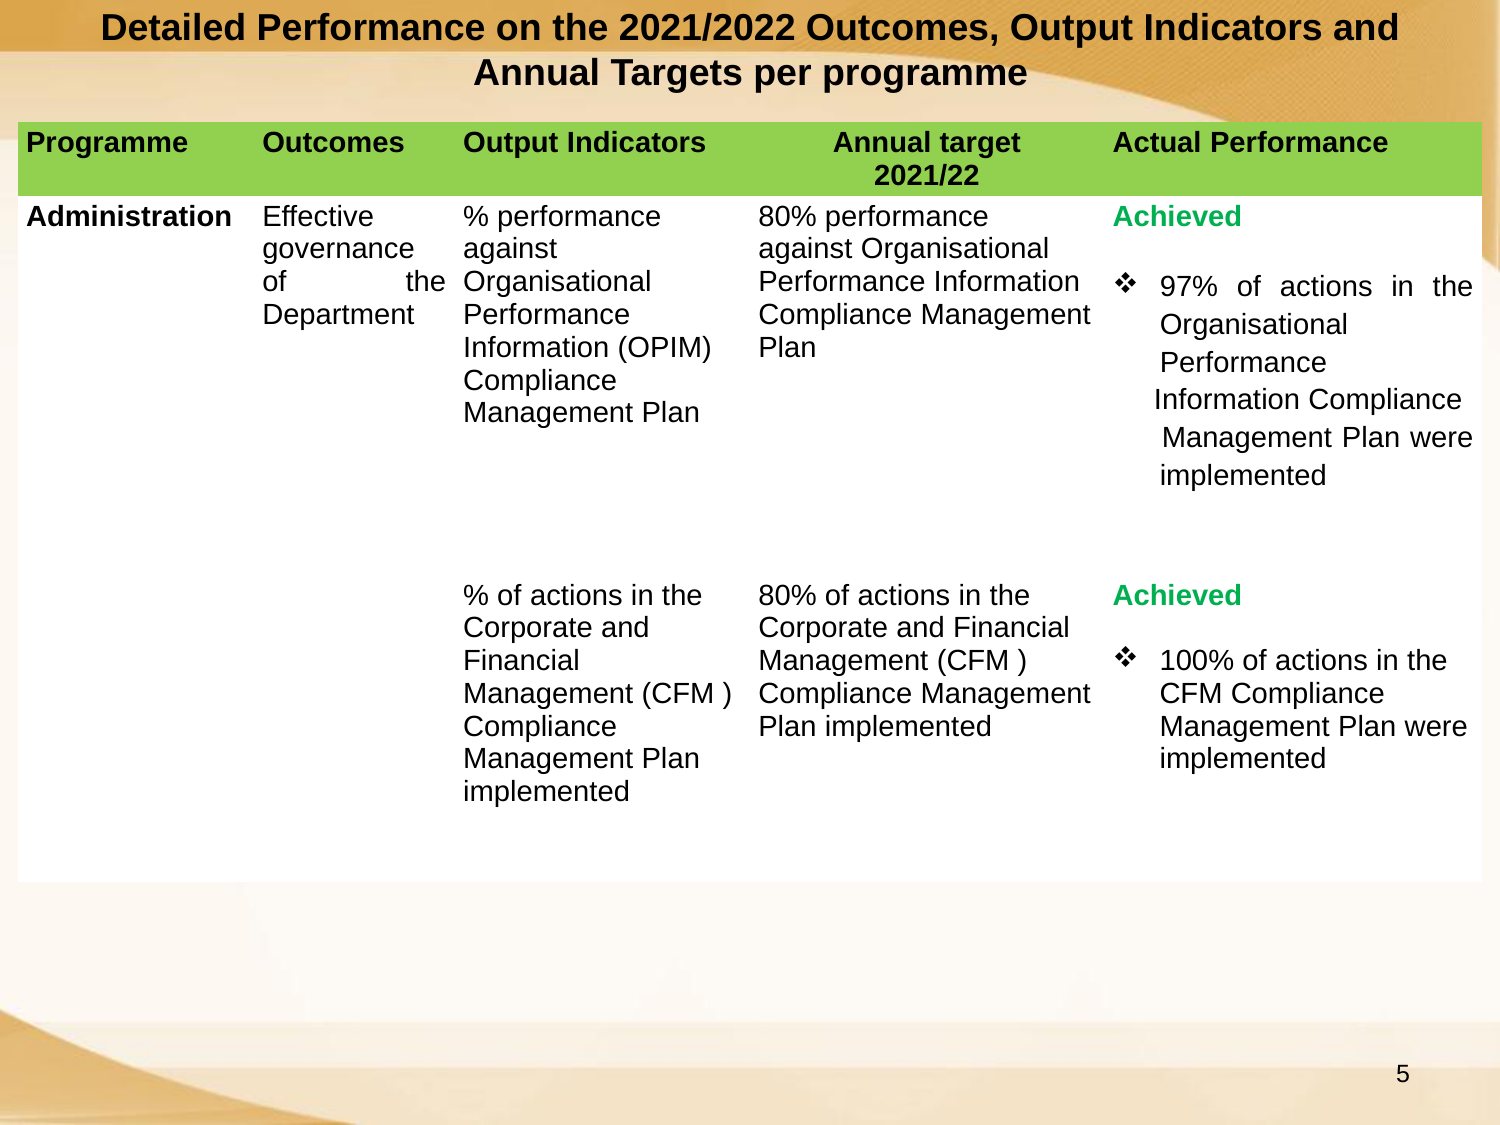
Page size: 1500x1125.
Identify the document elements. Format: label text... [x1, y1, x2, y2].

table_cell Effective governance of the Department [254, 196, 455, 882]
table_header Programme [18, 122, 254, 196]
table_cell % performance against Organisational Performance Information (OPIM) Compliance Management Plan [455, 196, 750, 574]
slide_number 5 [1074, 1042, 1425, 1103]
table_header Output Indicators [455, 122, 750, 196]
table_header Outcomes [254, 122, 455, 196]
table_header Annual target 2021/22 [750, 122, 1104, 196]
text_box Detailed Performance on the 2021/2022 Outcomes, Output Indicators and Annual Targets per programme [64, 0, 1447, 109]
table_cell Achieved 100% of actions in the CFM Compliance Management Plan were implemented [1104, 574, 1482, 882]
table_cell 80% of actions in the Corporate and Financial Management (CFM ) Compliance Management Plan implemented [750, 574, 1104, 882]
table_header Actual Performance [1104, 122, 1482, 196]
picture [0, 0, 1500, 1125]
table_cell 80% performance against Organisational Performance Information Compliance Management Plan [750, 196, 1104, 574]
table_cell Administration [18, 196, 254, 882]
table_cell % of actions in the Corporate and Financial Management (CFM ) Compliance Management Plan implemented [455, 574, 750, 882]
table_cell Achieved 97% of actions in the Organisational Performance Information Compliance Management Plan were implemented [1104, 196, 1482, 574]
